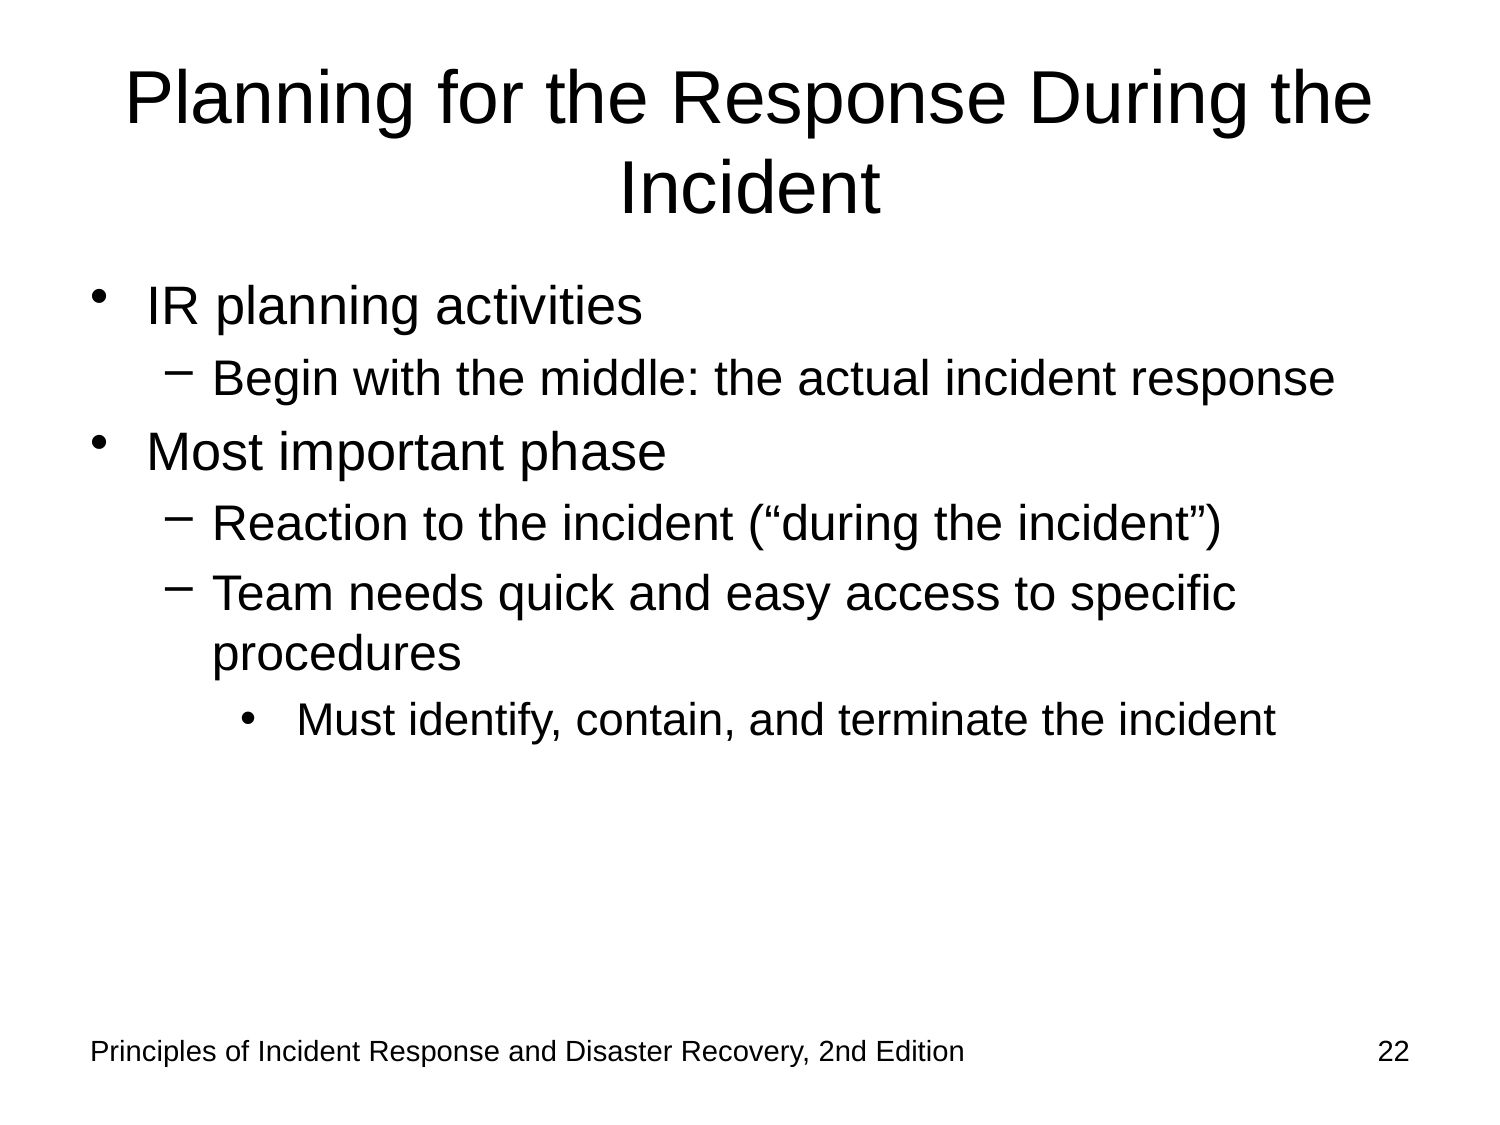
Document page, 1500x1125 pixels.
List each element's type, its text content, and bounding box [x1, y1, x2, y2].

list IR planning activities Begin with the middle: the actual incident response Most important phase Reaction to the incident (“during the incident”) Team needs quick and easy access to specific procedures Must identify, contain, and terminate the incident [75, 262, 1425, 1005]
title Planning for the Response During the Incident [75, 45, 1425, 233]
slide_number 22 [1074, 1024, 1425, 1103]
footer Principles of Incident Response and Disaster Recovery, 2nd Edition [75, 1024, 988, 1103]
